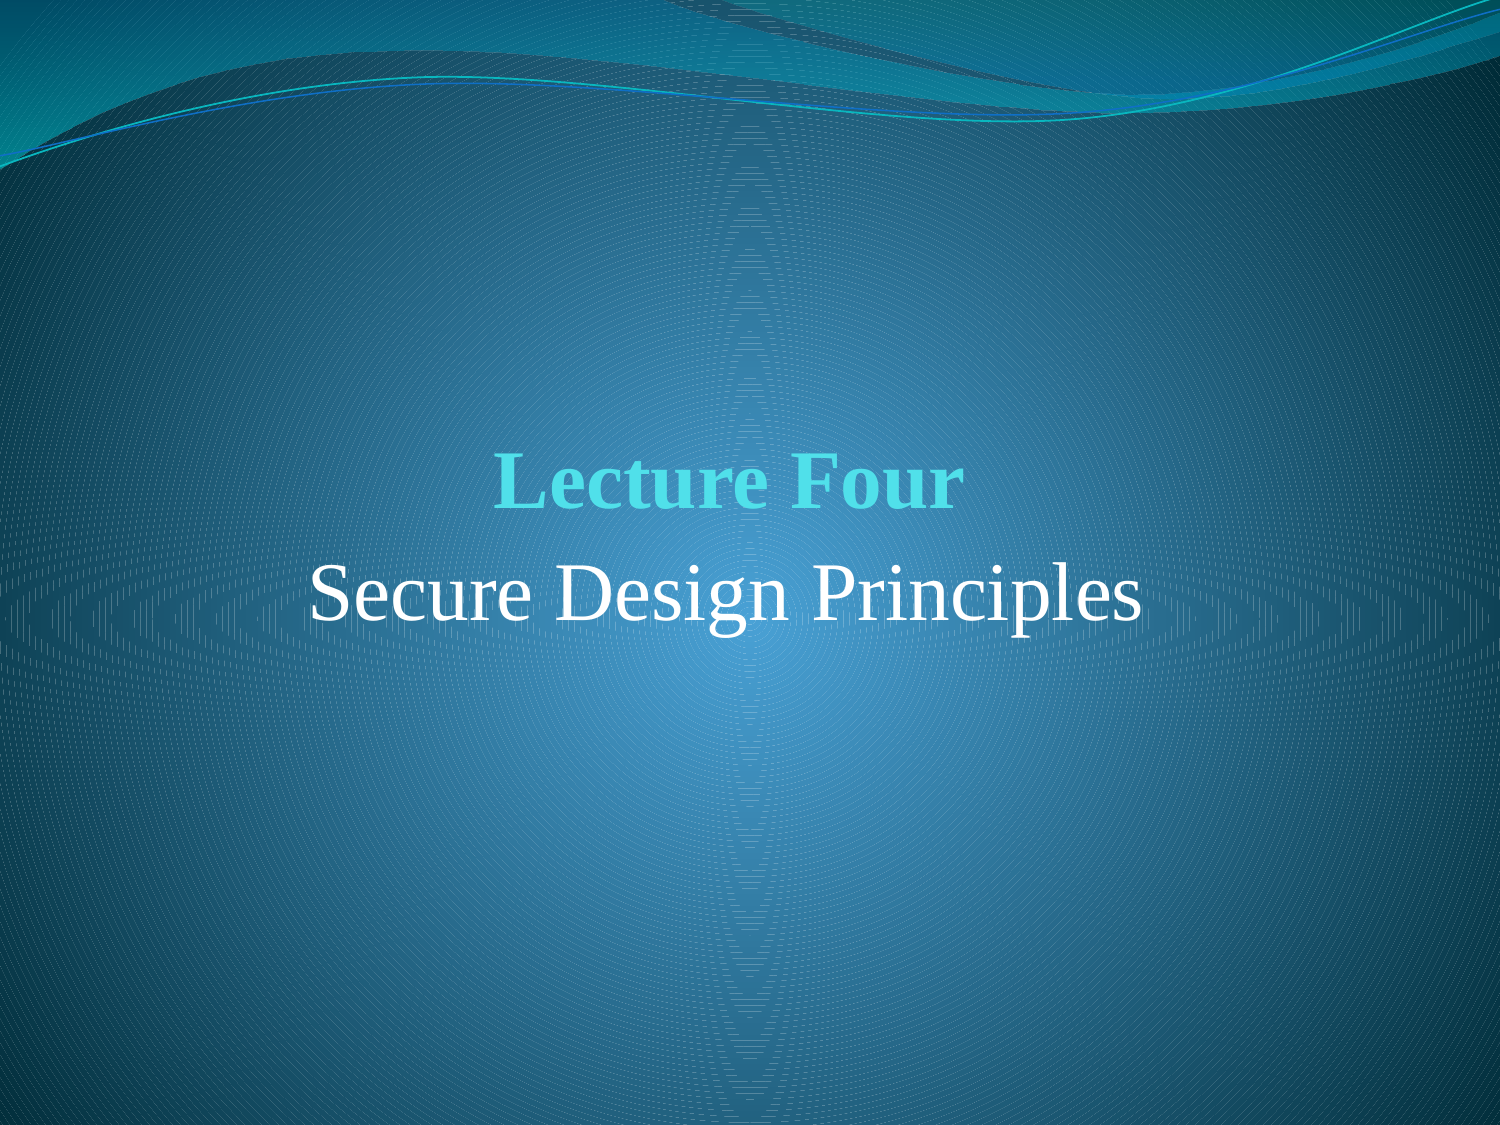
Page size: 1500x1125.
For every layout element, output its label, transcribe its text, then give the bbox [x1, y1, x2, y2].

title Lecture Four [87, 224, 1376, 525]
subtitle Secure Design Principles [87, 529, 1376, 818]
